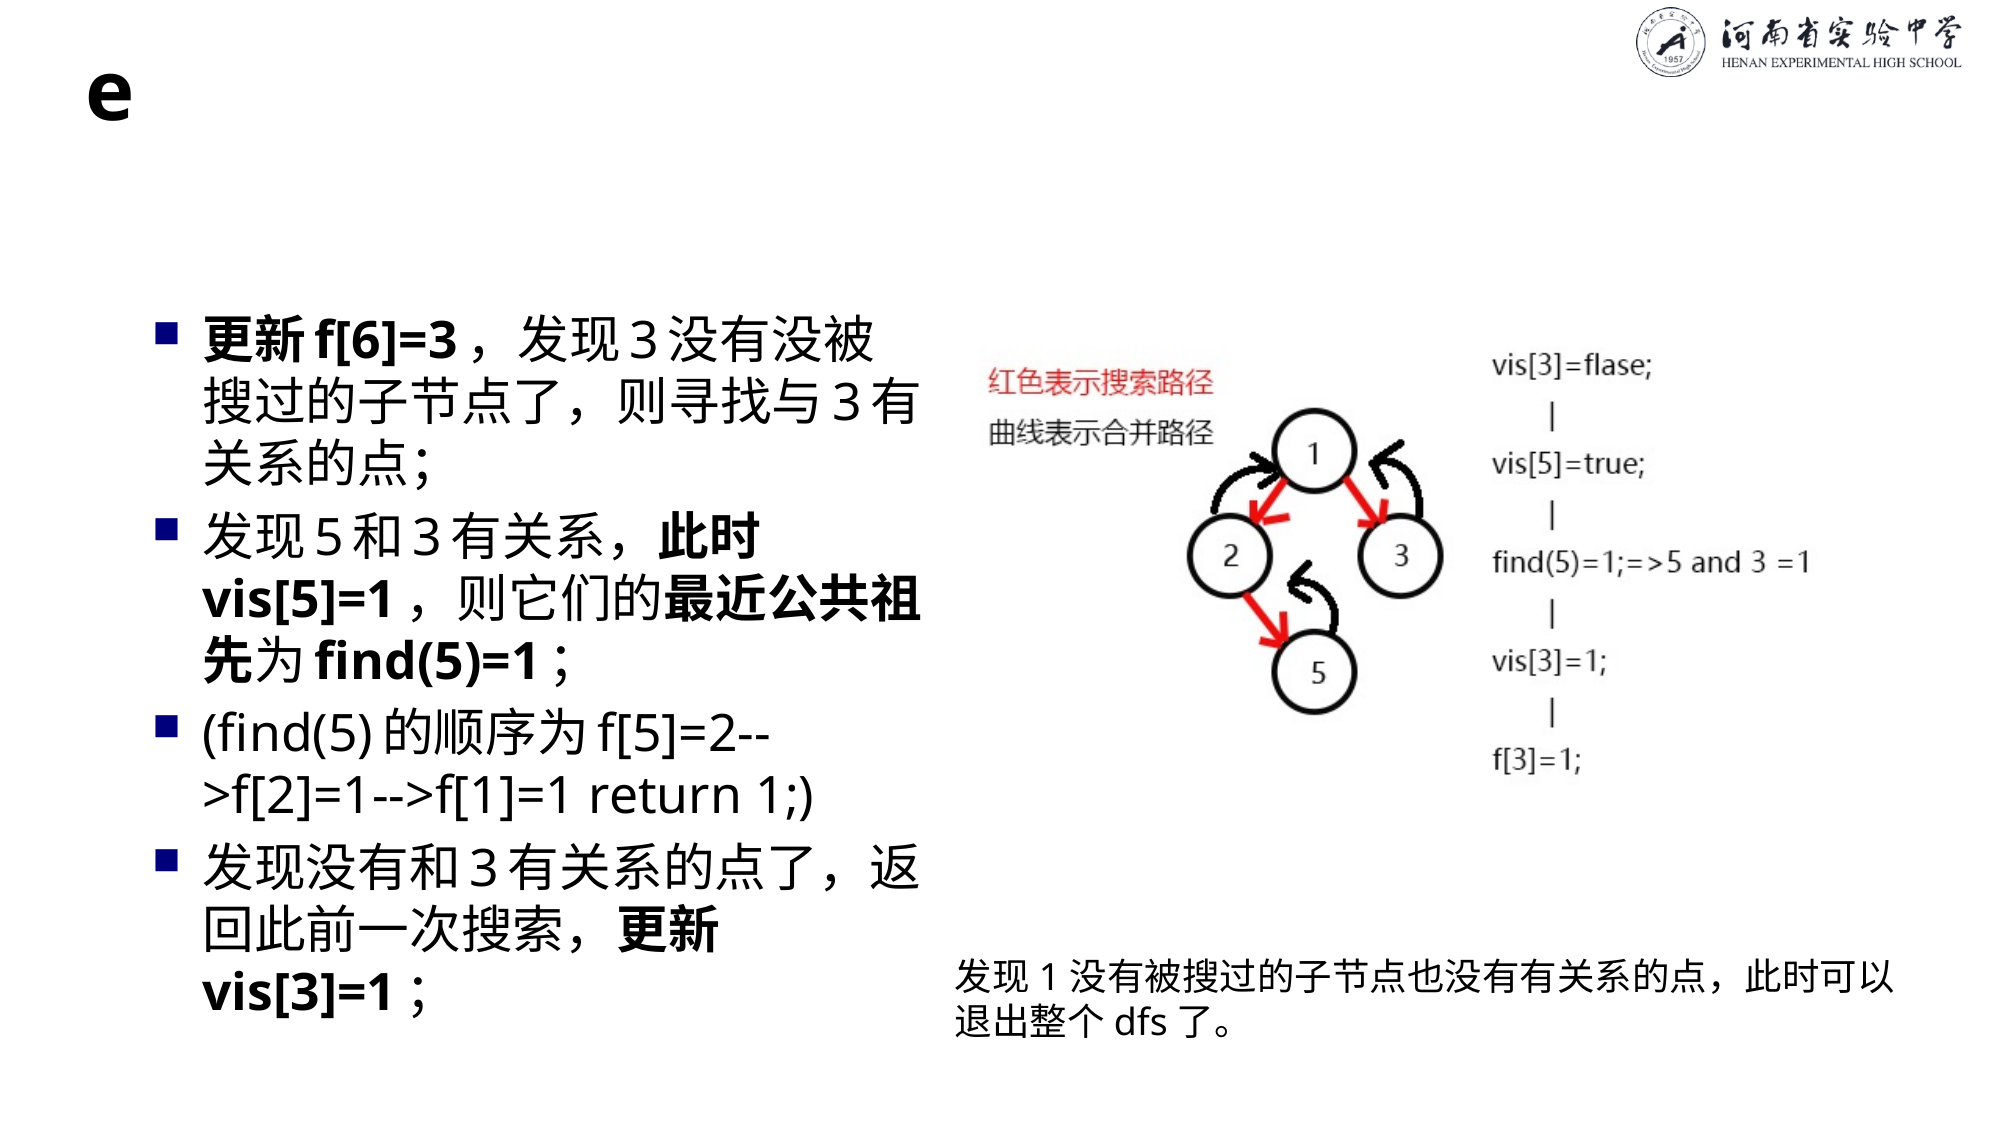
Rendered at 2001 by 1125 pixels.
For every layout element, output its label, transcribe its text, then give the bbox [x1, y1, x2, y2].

list 更新f[6]=3，发现3没有没被搜过的子节点了，则寻找与3有关系的点； 发现5和3有关系，此时vis[5]=1，则它们的最近公共祖先为find(5)=1； (find(5)的顺序为f[5]=2-->f[2]=1-->f[1]=1 return 1;) 发现没有和3有关系的点了，返回此前一次搜索，更新vis[3]=1； [137, 299, 941, 1030]
picture [954, 322, 1893, 792]
text_box 发现1没有被搜过的子节点也没有有关系的点，此时可以退出整个dfs了。 [940, 945, 1941, 1050]
title e [70, 16, 1931, 159]
